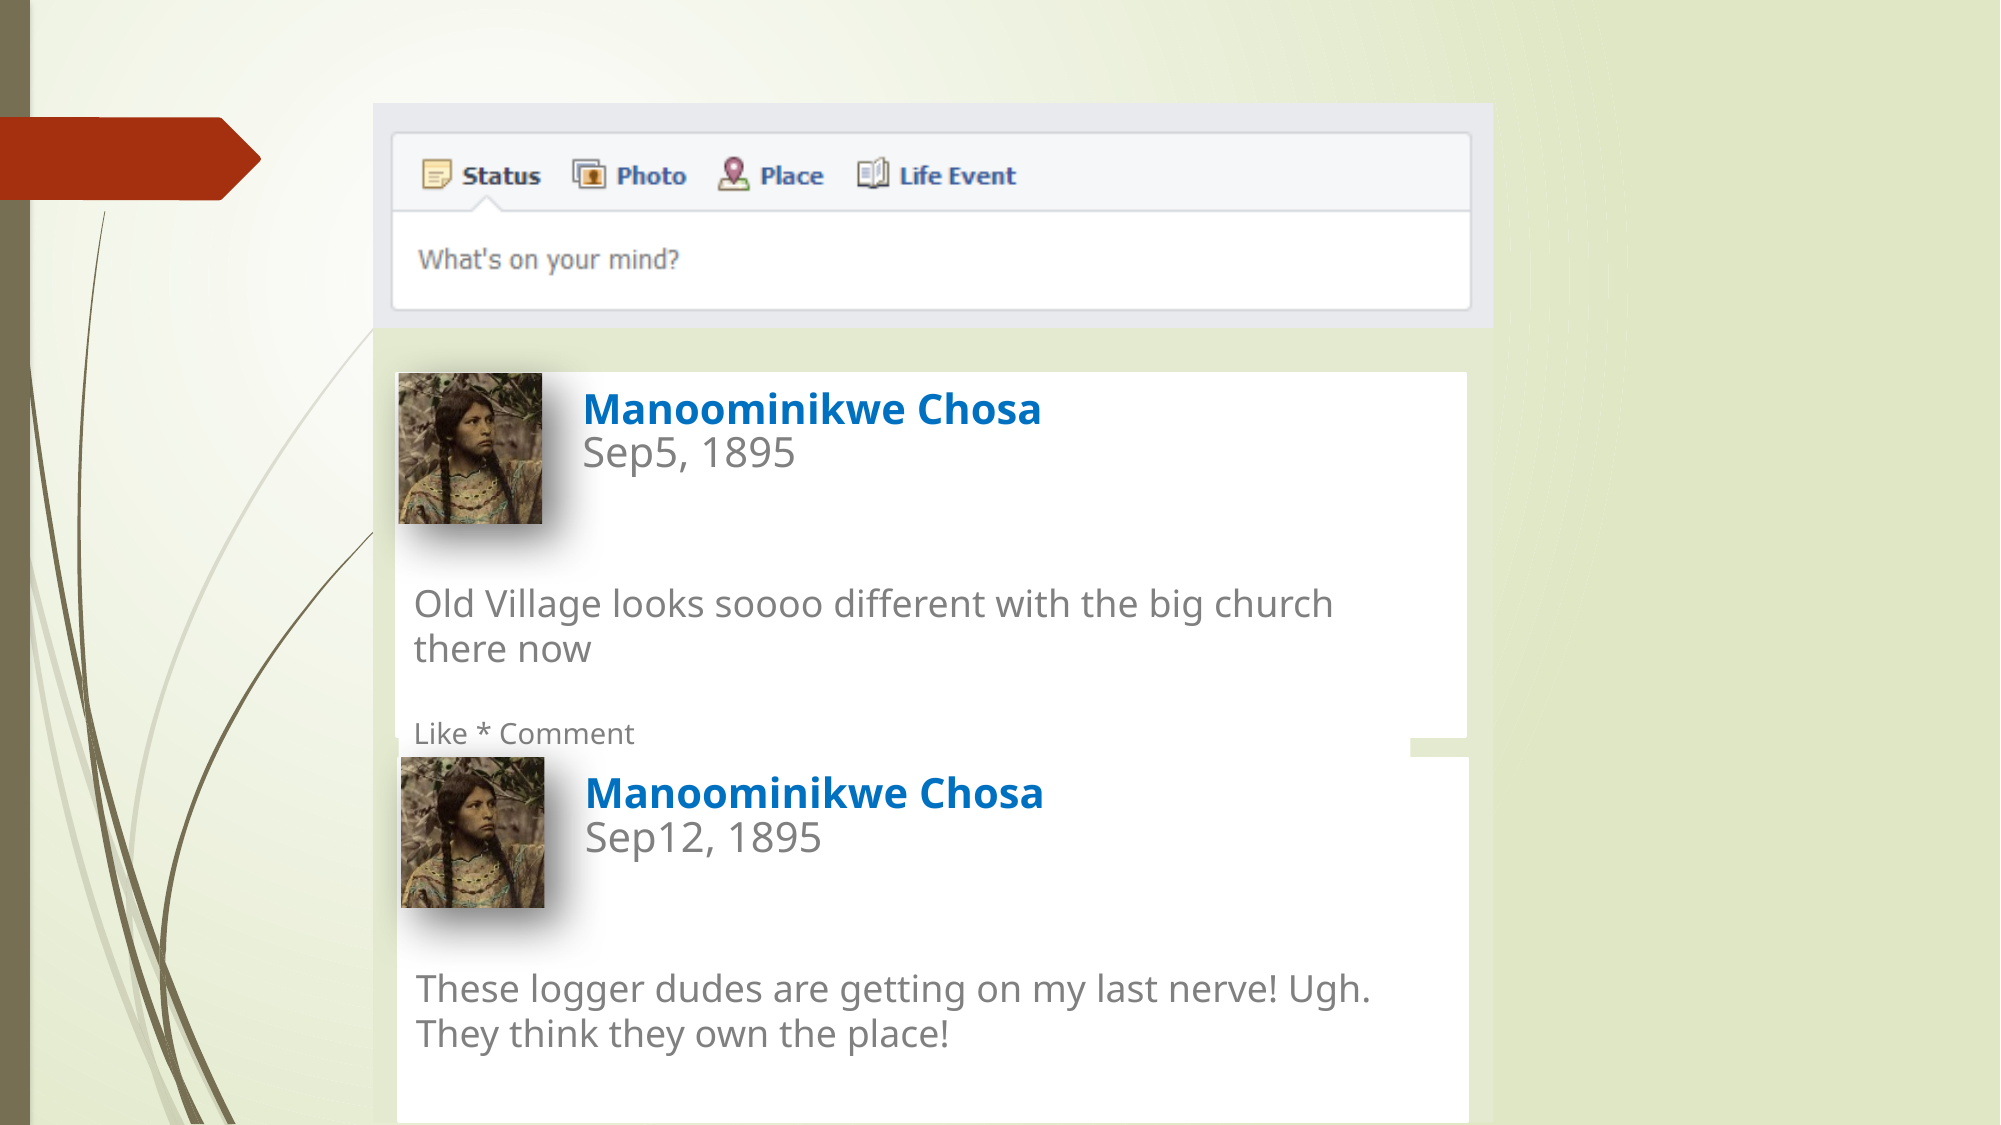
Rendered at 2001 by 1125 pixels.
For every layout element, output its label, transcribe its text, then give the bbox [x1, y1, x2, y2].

text_box [372, 334, 1495, 1124]
picture [400, 757, 545, 909]
text_box Sep12, 1895 [569, 803, 1403, 869]
text_box Manoominikwe Chosa [579, 759, 1469, 1025]
picture [398, 372, 543, 524]
text_box Sep5, 1895 [567, 418, 1400, 484]
text_box [575, 372, 1467, 738]
text_box These logger dudes are getting on my last nerve! Ugh. They think they own the place! [401, 912, 1413, 1098]
text_box [397, 937, 1469, 1123]
picture [372, 102, 1494, 329]
text_box Manoominikwe Chosa [577, 375, 1466, 640]
text_box Old Village looks soooo different with the big church there now Like * Comment [398, 527, 1411, 757]
